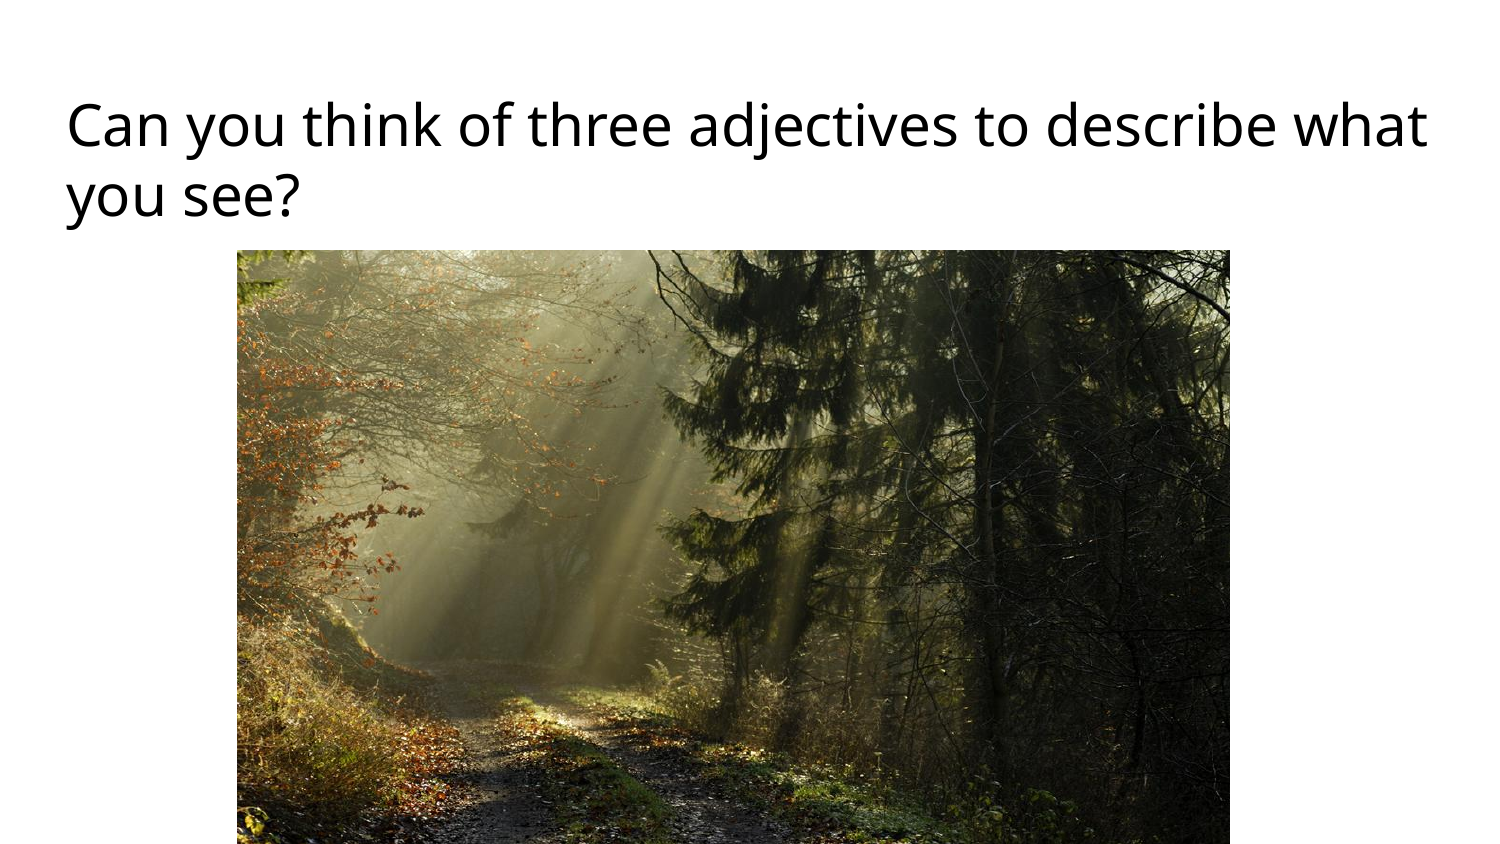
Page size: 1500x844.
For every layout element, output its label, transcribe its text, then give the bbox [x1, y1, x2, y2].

title Can you think of three adjectives to describe what you see? [51, 72, 1449, 167]
picture [236, 250, 1231, 844]
